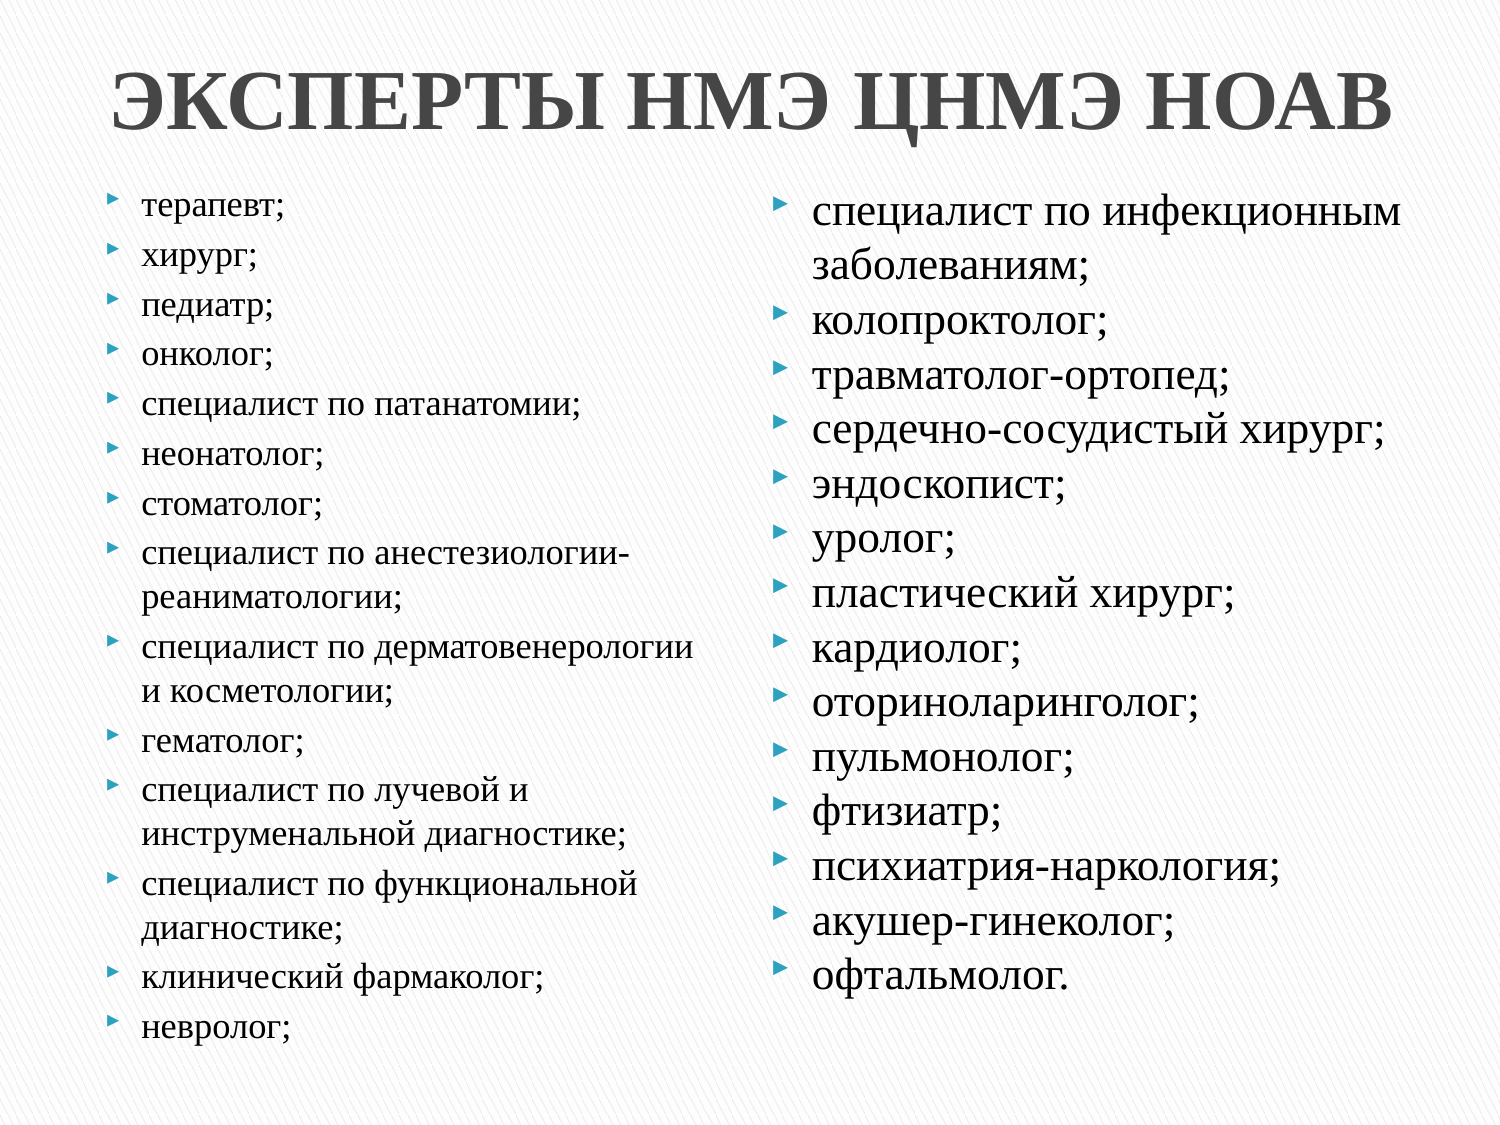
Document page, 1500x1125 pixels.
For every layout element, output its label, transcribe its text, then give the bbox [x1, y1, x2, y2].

title ЭКСПЕРТЫ НМЭ ЦНМЭ НОАВ [76, 30, 1427, 161]
list специалист по инфекционным заболеваниям; колопроктолог; травматолог-ортопед; сердечно-сосудистый хирург; эндоскопист; уролог; пластический хирург; кардиолог; оториноларинголог; пульмонолог; фтизиатр; психиатрия-наркология; акушер-гинеколог; офтальмолог. [738, 172, 1425, 1047]
list терапевт; хирург; педиатр; онколог; специалист по патанатомии; неонатолог; стоматолог; специалист по анестезиологии-реаниматологии; специалист по дерматовенерологии и косметологии; гематолог; специалист по лучевой и инструменальной диагностике; специалист по функциональной диагностике; клинический фармаколог; невролог; [75, 172, 738, 1071]
